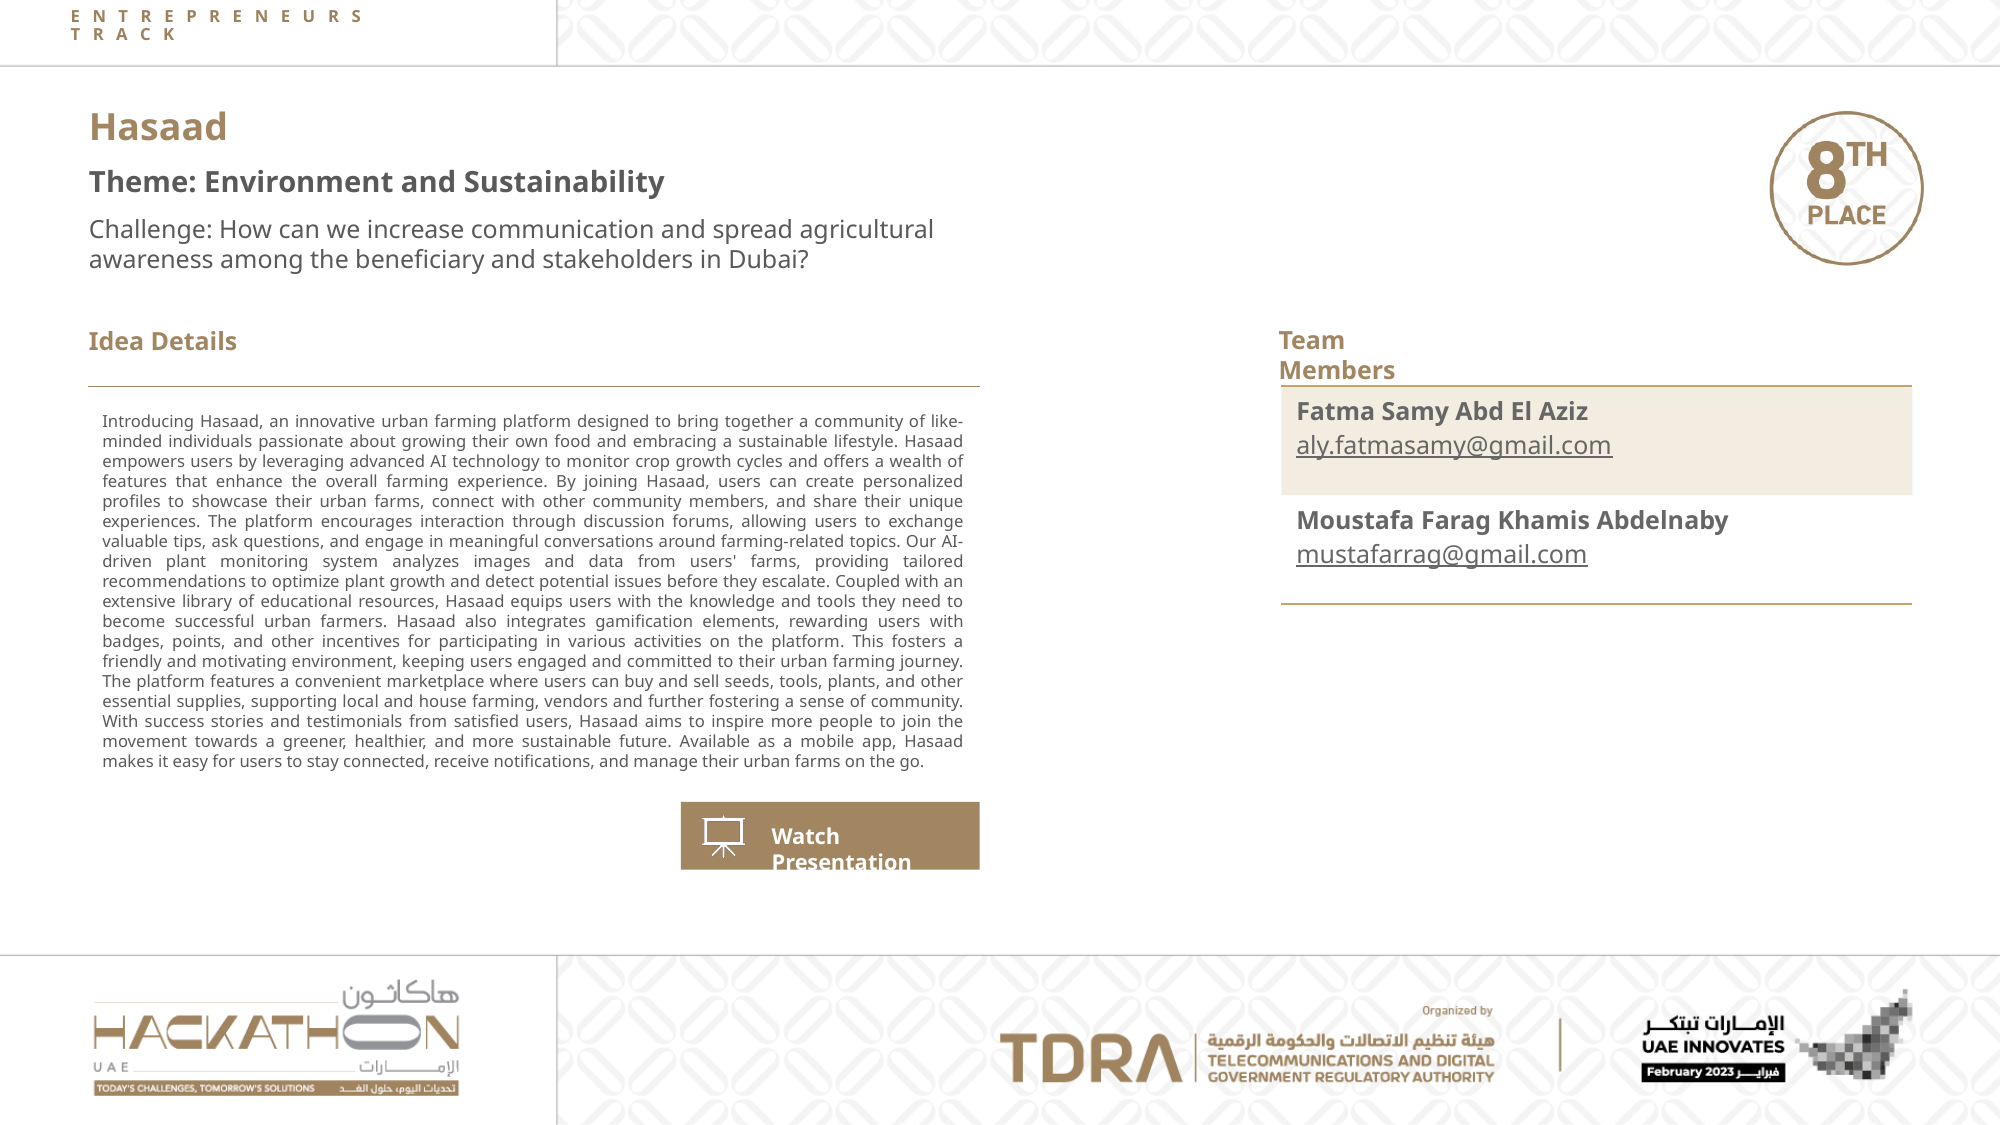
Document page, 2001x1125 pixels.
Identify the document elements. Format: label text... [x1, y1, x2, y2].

title ENTREPRENEURS TRACK [55, 17, 510, 52]
text_box Hasaad [74, 95, 766, 156]
text_box Introducing Hasaad, an innovative urban farming platform designed to bring together a community of like-minded individuals passionate about growing their own food and embracing a sustainable lifestyle. Hasaad empowers users by leveraging advanced AI technology to monitor crop growth cycles and offers a wealth of features that enhance the overall farming experience. By joining Hasaad, users can create personalized profiles to showcase their urban farms, connect with other community members, and share their unique experiences. The platform encourages interaction through discussion forums, allowing users to exchange valuable tips, ask questions, and engage in meaningful conversations around farming-related topics. Our AI-driven plant monitoring system analyzes images and data from users' farms, providing tailored recommendations to optimize plant growth and detect potential issues before they escalate. Coupled with an extensive library of educational resources, Hasaad equips users with the knowledge and tools they need to become successful urban farmers. Hasaad also integrates gamification elements, rewarding users with badges, points, and other incentives for participating in various activities on the platform. This fosters a friendly and motivating environment, keeping users engaged and committed to their urban farming journey. The platform features a convenient marketplace where users can buy and sell seeds, tools, plants, and other essential supplies, supporting local and house farming, vendors and further fostering a sense of community. With success stories and testimonials from satisfied users, Hasaad aims to inspire more people to join the movement towards a greener, healthier, and more sustainable future. Available as a mobile app, Hasaad makes it easy for users to stay connected, receive notifications, and manage their urban farms on the go. [87, 403, 980, 778]
text_box Idea Details [74, 317, 281, 363]
picture [0, 0, 2000, 1125]
text_box Team Members [1263, 317, 1471, 393]
table_header Fatma Samy Abd El Aziz aly.fatmasamy@gmail.com [1281, 387, 1912, 495]
text_box Challenge: How can we increase communication and spread agricultural awareness among the beneficiary and stakeholders in Dubai? [74, 206, 980, 281]
table_cell Moustafa Farag Khamis Abdelnaby mustafarrag@gmail.com [1281, 495, 1912, 603]
text_box Theme: Environment and Sustainability [74, 156, 1241, 277]
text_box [680, 801, 980, 870]
